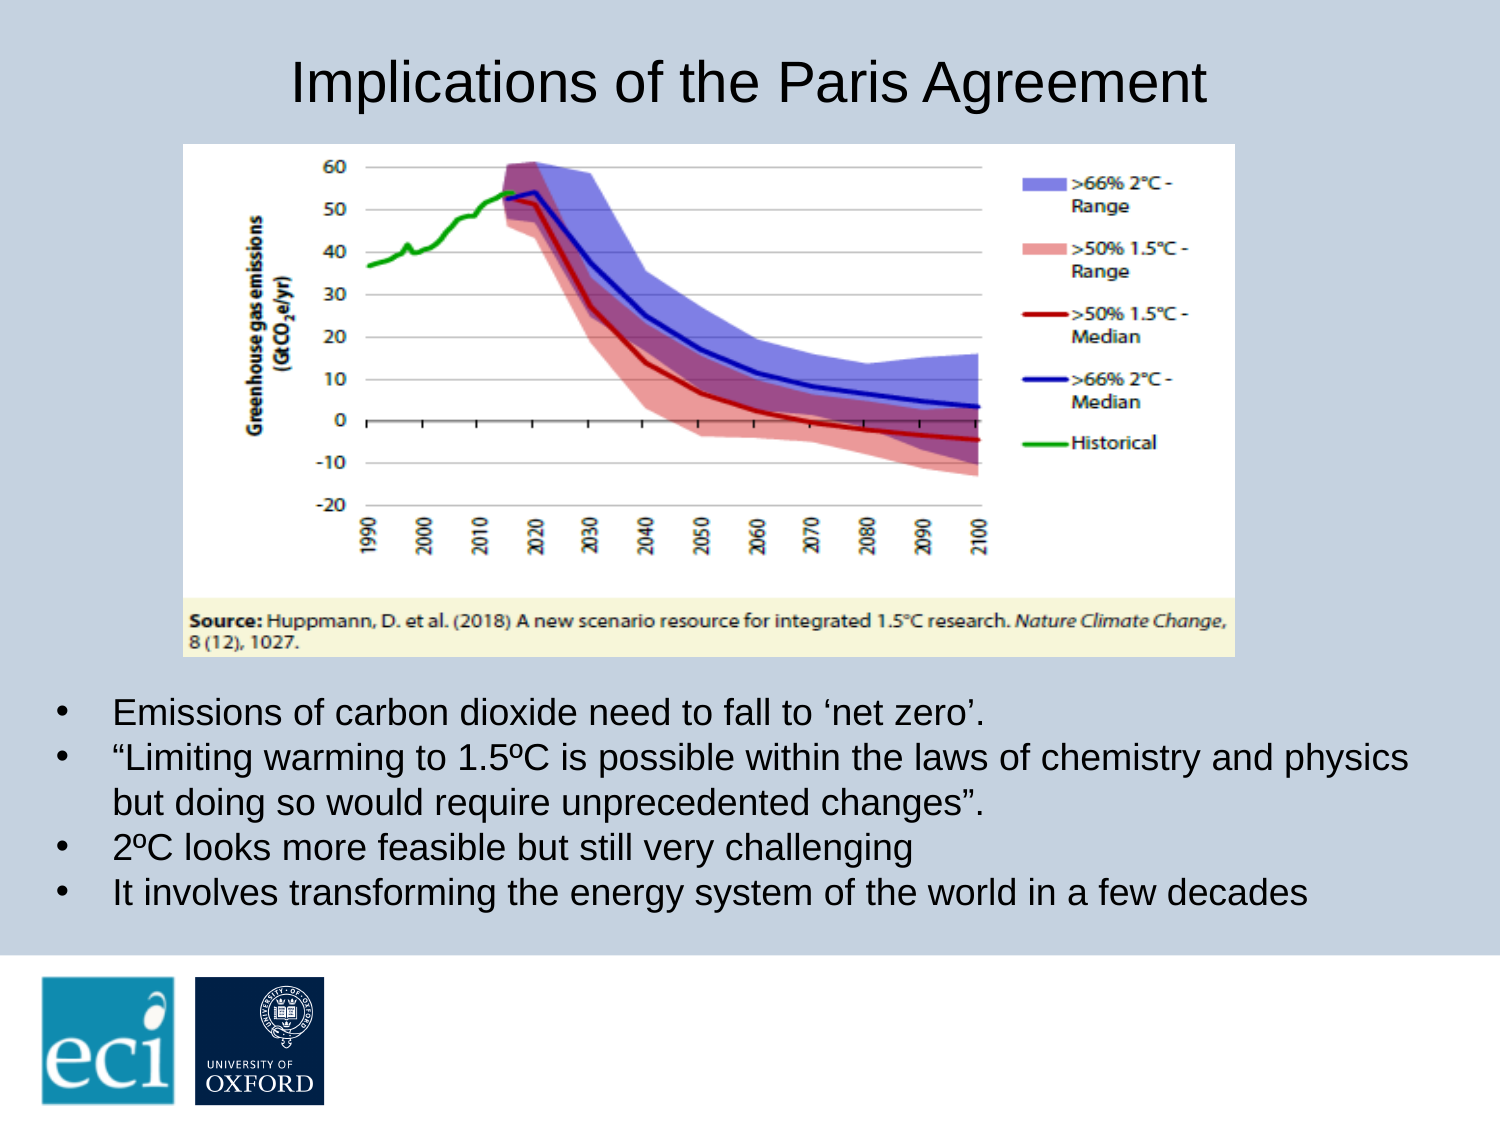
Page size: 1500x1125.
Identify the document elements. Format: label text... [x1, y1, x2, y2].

picture [182, 144, 1235, 658]
title Implications of the Paris Agreement [41, 31, 1459, 149]
text_box Emissions of carbon dioxide need to fall to ‘net zero’. “Limiting warming to 1.5ºC is possible within the laws of chemistry and physics but doing so would require unprecedented changes”. 2ºC looks more feasible but still very challenging It involves transforming the energy system of the world in a few decades [41, 680, 1471, 921]
picture [41, 976, 176, 1106]
picture [194, 976, 325, 1106]
